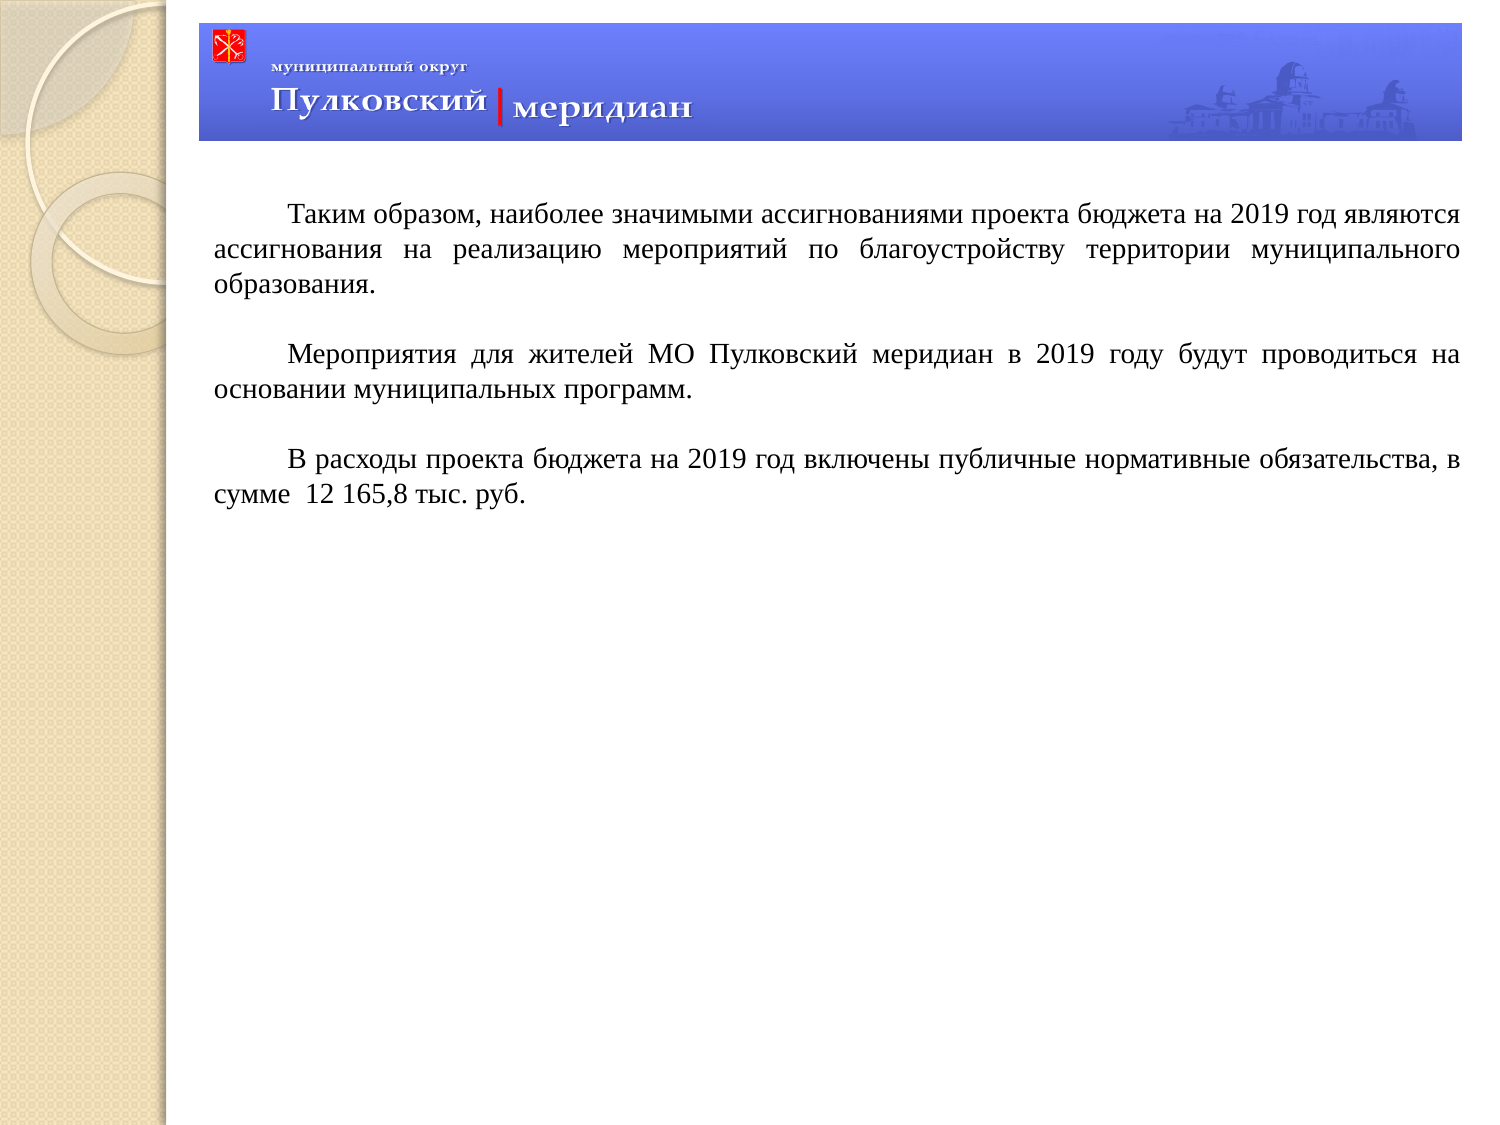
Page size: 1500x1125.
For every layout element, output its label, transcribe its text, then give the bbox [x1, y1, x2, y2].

text_box Таким образом, наиболее значимыми ассигнованиями проекта бюджета на 2019 год являются ассигнования на реализацию мероприятий по благоустройству территории муниципального образования. Мероприятия для жителей МО Пулковский меридиан в 2019 году будут проводиться на основании муниципальных программ. В расходы проекта бюджета на 2019 год включены публичные нормативные обязательства, в сумме 12 165,8 тыс. руб. [199, 187, 1477, 973]
picture [198, 23, 1463, 141]
